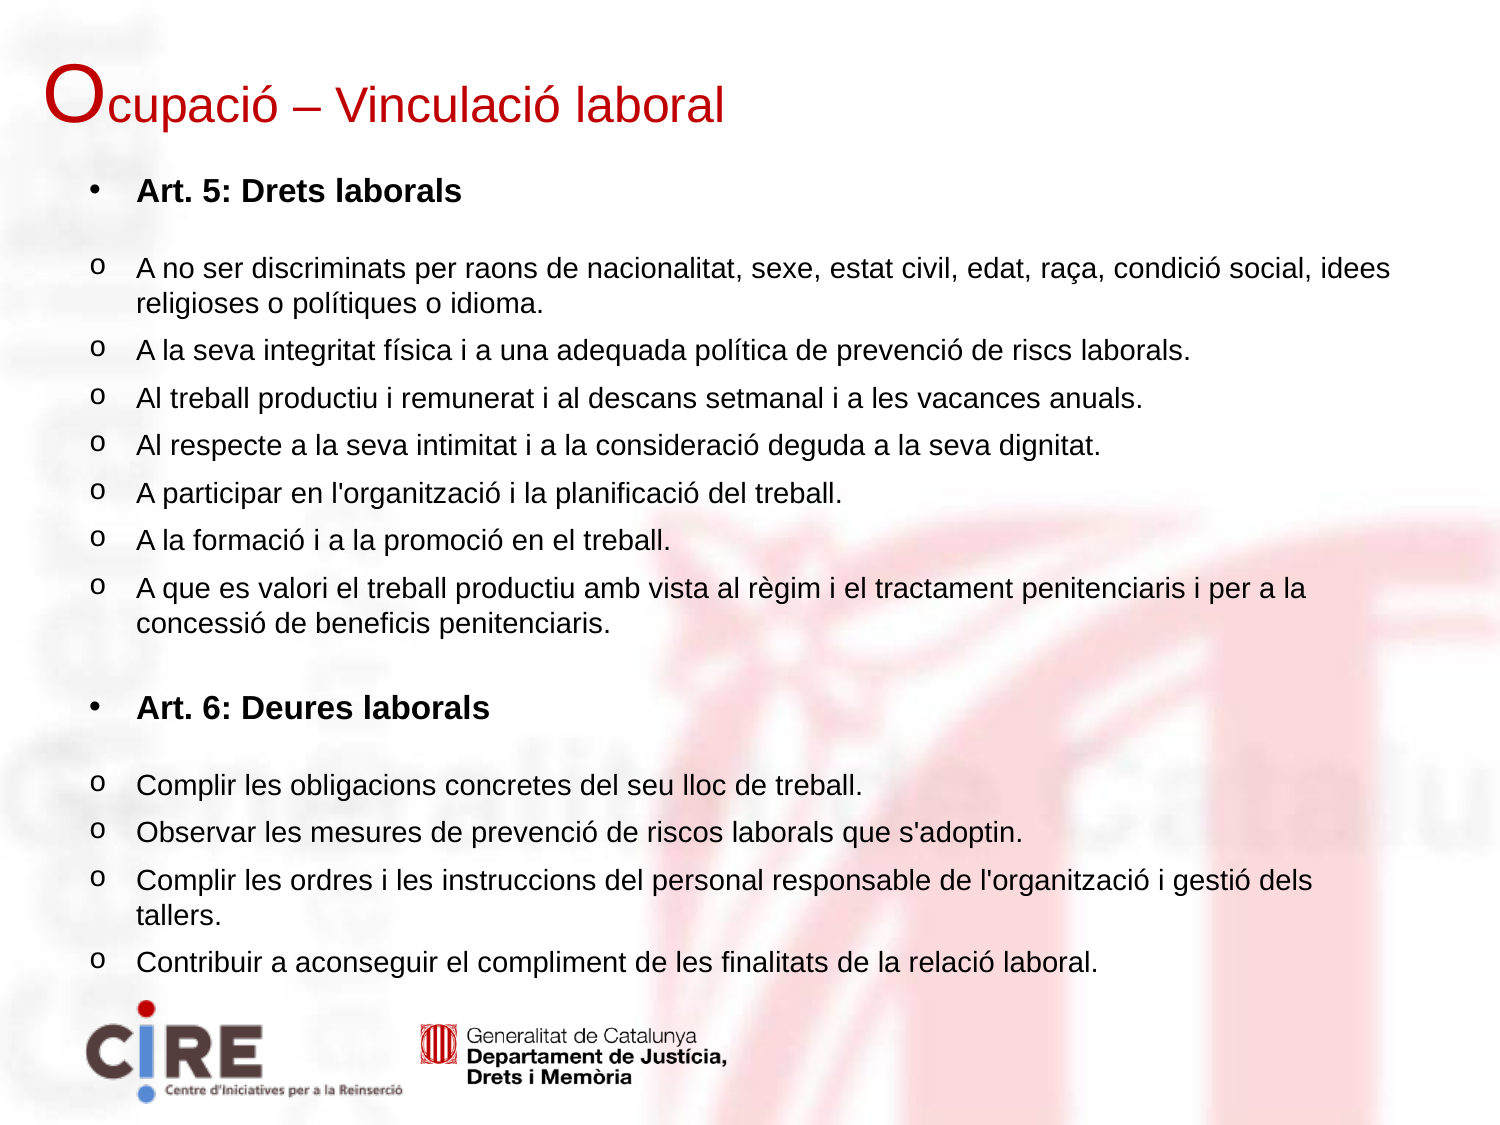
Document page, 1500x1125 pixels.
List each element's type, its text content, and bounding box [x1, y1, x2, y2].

picture [0, 183, 1500, 1125]
text_box Art. 5: Drets laborals A no ser discriminats per raons de nacionalitat, sexe, estat civil, edat, raça, condició social, idees religioses o polítiques o idioma. A la seva integritat física i a una adequada política de prevenció de riscs laborals. Al treball productiu i remunerat i al descans setmanal i a les vacances anuals. Al respecte a la seva intimitat i a la consideració deguda a la seva dignitat. A participar en l'organització i la planificació del treball. A la formació i a la promoció en el treball. A que es valori el treball productiu amb vista al règim i el tractament penitenciaris i per a la concessió de beneficis penitenciaris. Art. 6: Deures laborals Complir les obligacions concretes del seu lloc de treball. Observar les mesures de prevenció de riscos laborals que s'adoptin. Complir les ordres i les instruccions del personal responsable de l'organització i gestió dels tallers. Contribuir a aconseguir el compliment de les finalitats de la relació laboral. [72, 183, 1424, 988]
text_box Ocupació – Vinculació laboral [0, 0, 1500, 183]
